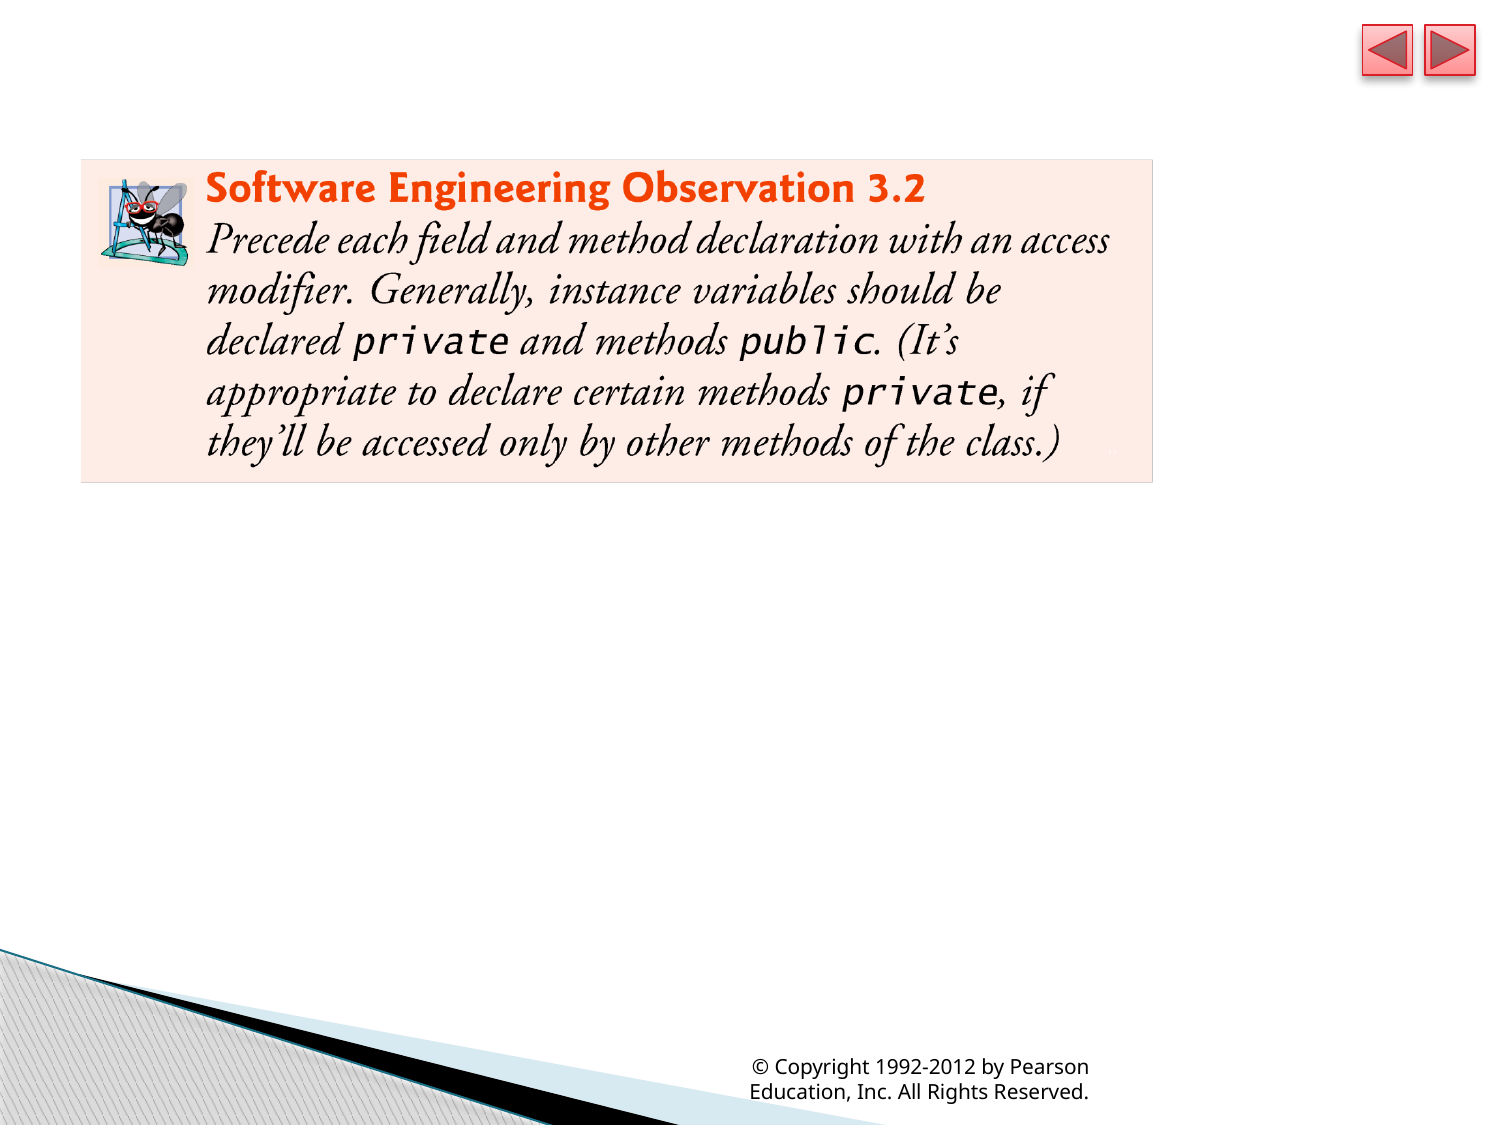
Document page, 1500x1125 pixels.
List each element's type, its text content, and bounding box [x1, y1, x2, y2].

picture [0, 106, 1500, 1018]
footer © Copyright 1992-2012 by Pearson Education, Inc. All Rights Reserved. [650, 1051, 1105, 1112]
